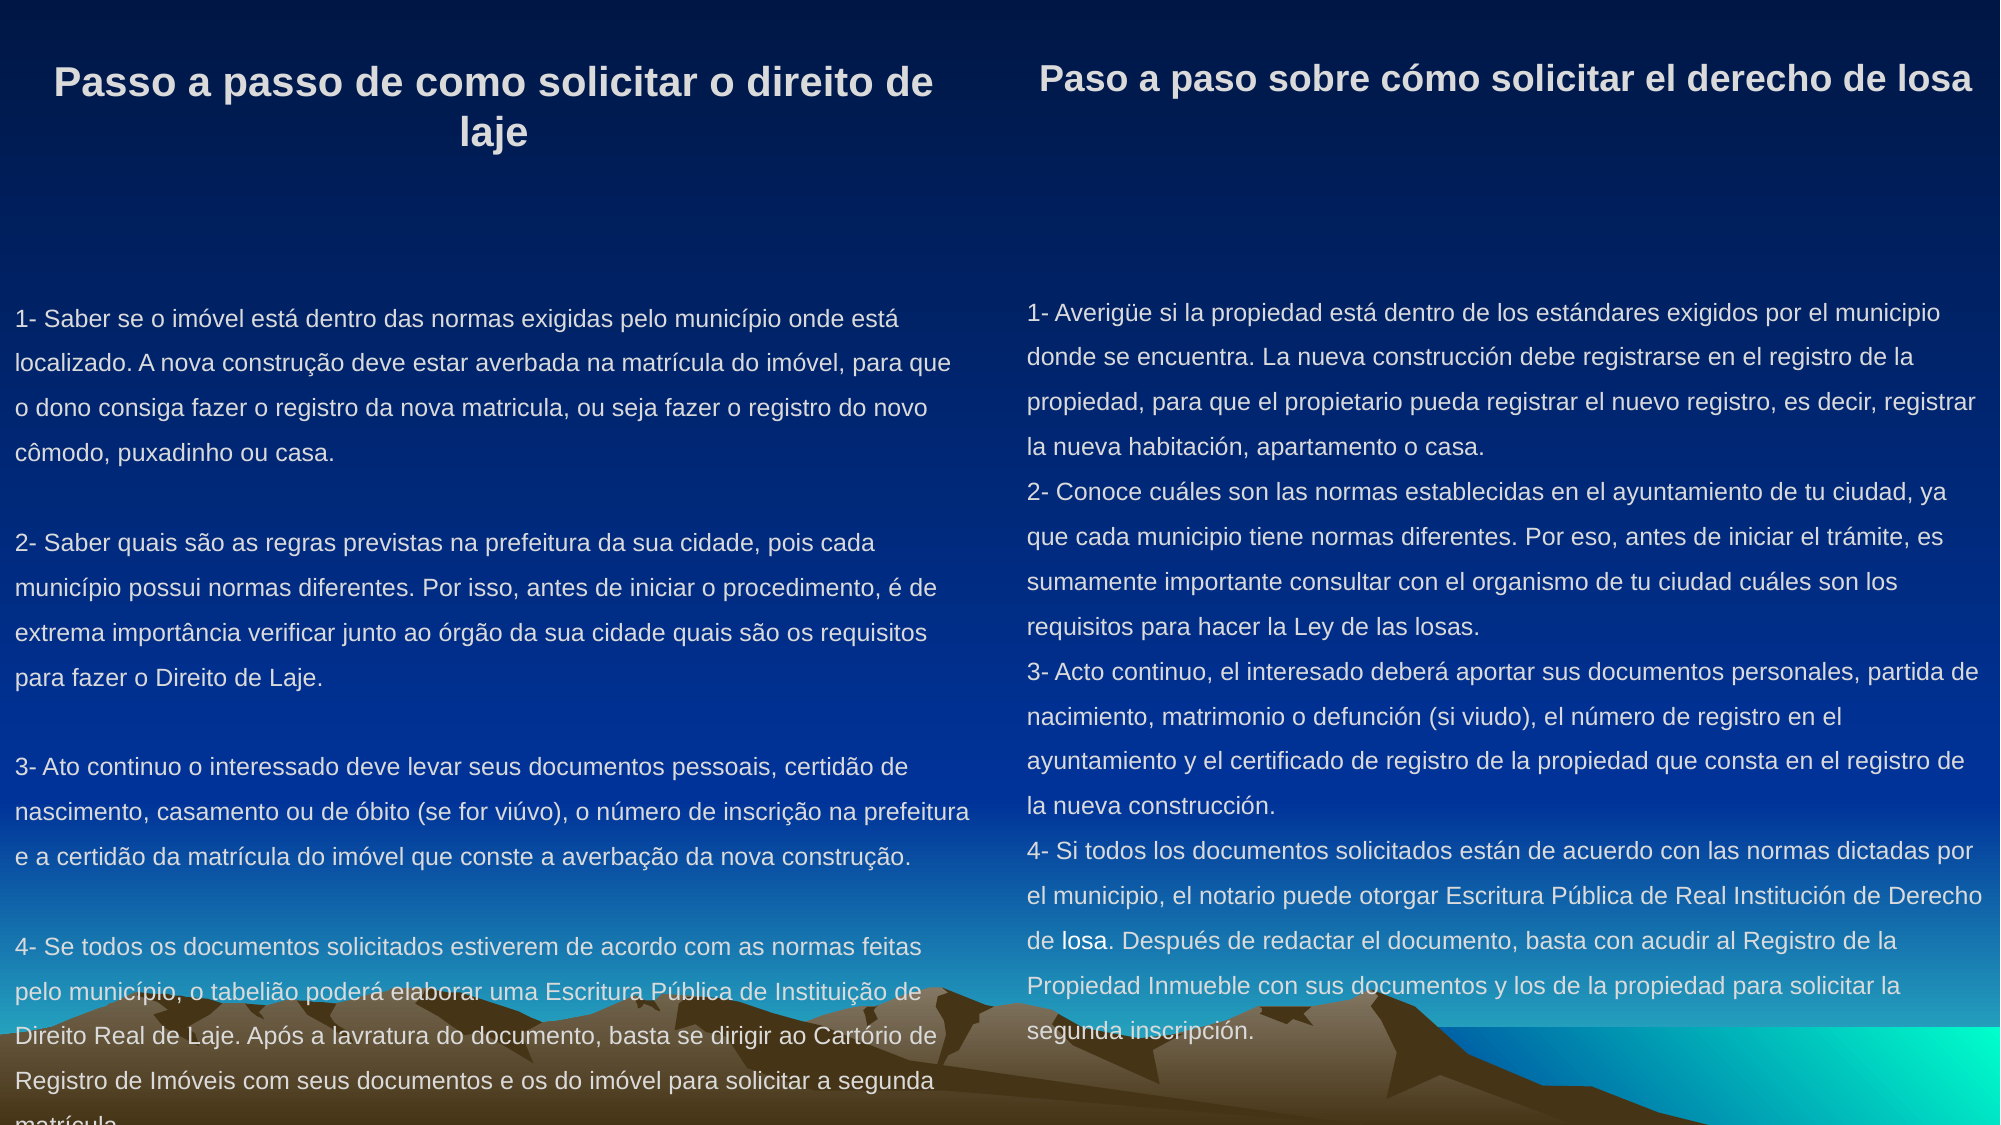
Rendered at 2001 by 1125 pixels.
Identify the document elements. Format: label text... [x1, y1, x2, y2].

text_box 1- Saber se o imóvel está dentro das normas exigidas pelo município onde está localizado. A nova construção deve estar averbada na matrícula do imóvel, para que o dono consiga fazer o registro da nova matricula, ou seja fazer o registro do novo cômodo, puxadinho ou casa. 2- Saber quais são as regras previstas na prefeitura da sua cidade, pois cada município possui normas diferentes. Por isso, antes de iniciar o procedimento, é de extrema importância verificar junto ao órgão da sua cidade quais são os requisitos para fazer o Direito de Laje. 3- Ato continuo o interessado deve levar seus documentos pessoais, certidão de nascimento, casamento ou de óbito (se for viúvo), o número de inscrição na prefeitura e a certidão da matrícula do imóvel que conste a averbação da nova construção. 4- Se todos os documentos solicitados estiverem de acordo com as normas feitas pelo município, o tabelião poderá elaborar uma Escritura Pública de Instituição de Direito Real de Laje. Após a lavratura do documento, basta se dirigir ao Cartório de Registro de Imóveis com seus documentos e os do imóvel para solicitar a segunda matrícula. [0, 279, 988, 1125]
text_box Passo a passo de como solicitar o direito de laje [0, 46, 988, 162]
text_box Paso a paso sobre cómo solicitar el derecho de losa [1012, 46, 2000, 107]
text_box 1- Averigüe si la propiedad está dentro de los estándares exigidos por el municipio donde se encuentra. La nueva construcción debe registrarse en el registro de la propiedad, para que el propietario pueda registrar el nuevo registro, es decir, registrar la nueva habitación, apartamento o casa. 2- Conoce cuáles son las normas establecidas en el ayuntamiento de tu ciudad, ya que cada municipio tiene normas diferentes. Por eso, antes de iniciar el trámite, es sumamente importante consultar con el organismo de tu ciudad cuáles son los requisitos para hacer la Ley de las losas. 3- Acto continuo, el interesado deberá aportar sus documentos personales, partida de nacimiento, matrimonio o defunción (si viudo), el número de registro en el ayuntamiento y el certificado de registro de la propiedad que consta en el registro de la nueva construcción. 4- Si todos los documentos solicitados están de acuerdo con las normas dictadas por el municipio, el notario puede otorgar Escritura Pública de Real Institución de Derecho de losa. Después de redactar el documento, basta con acudir al Registro de la Propiedad Inmueble con sus documentos y los de la propiedad para solicitar la segunda inscripción. [1012, 273, 2000, 1052]
